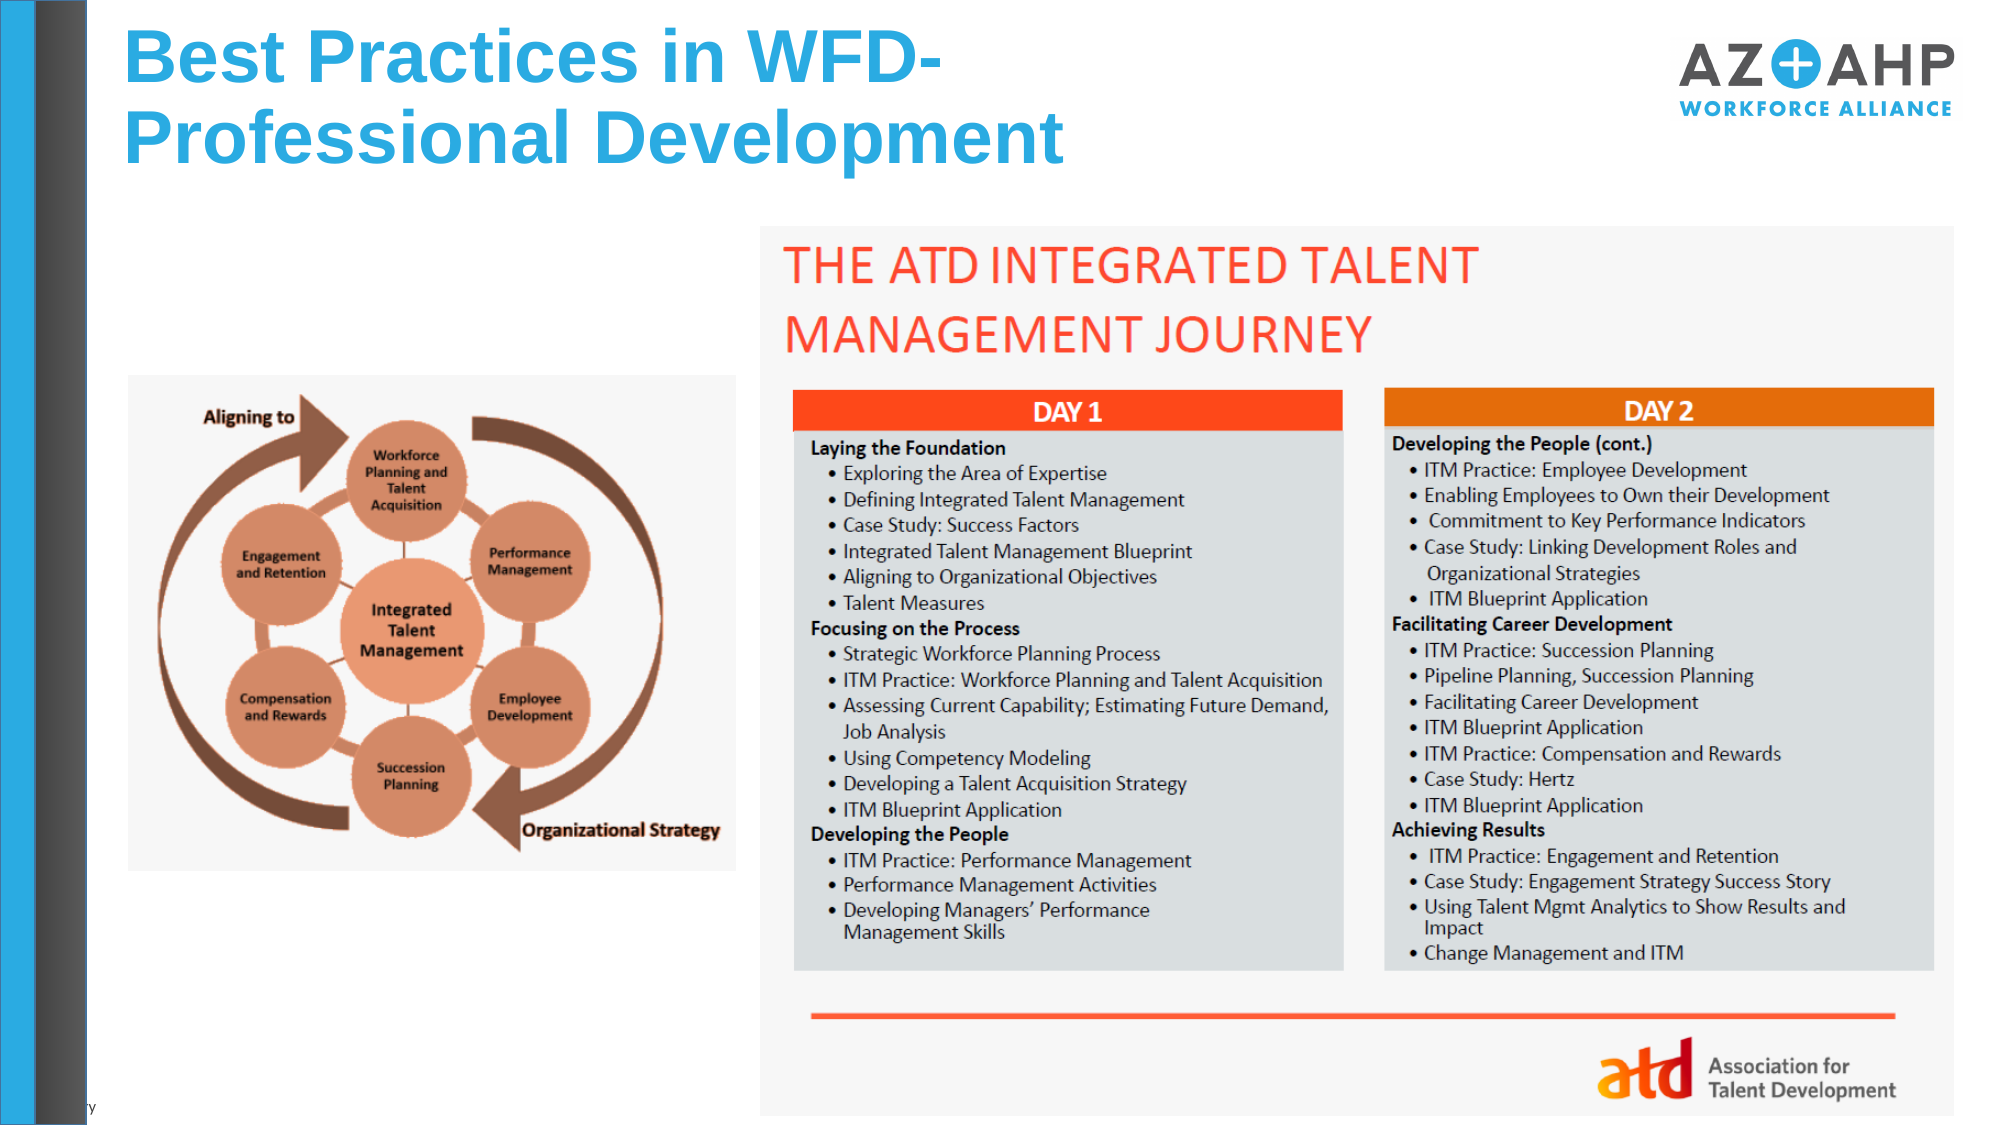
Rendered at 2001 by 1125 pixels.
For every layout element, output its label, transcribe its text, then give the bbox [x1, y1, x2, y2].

title Best Practices in WFD- Professional Development [108, 0, 1711, 208]
picture [760, 226, 1954, 1116]
picture [127, 375, 736, 871]
picture [1711, 37, 1963, 121]
